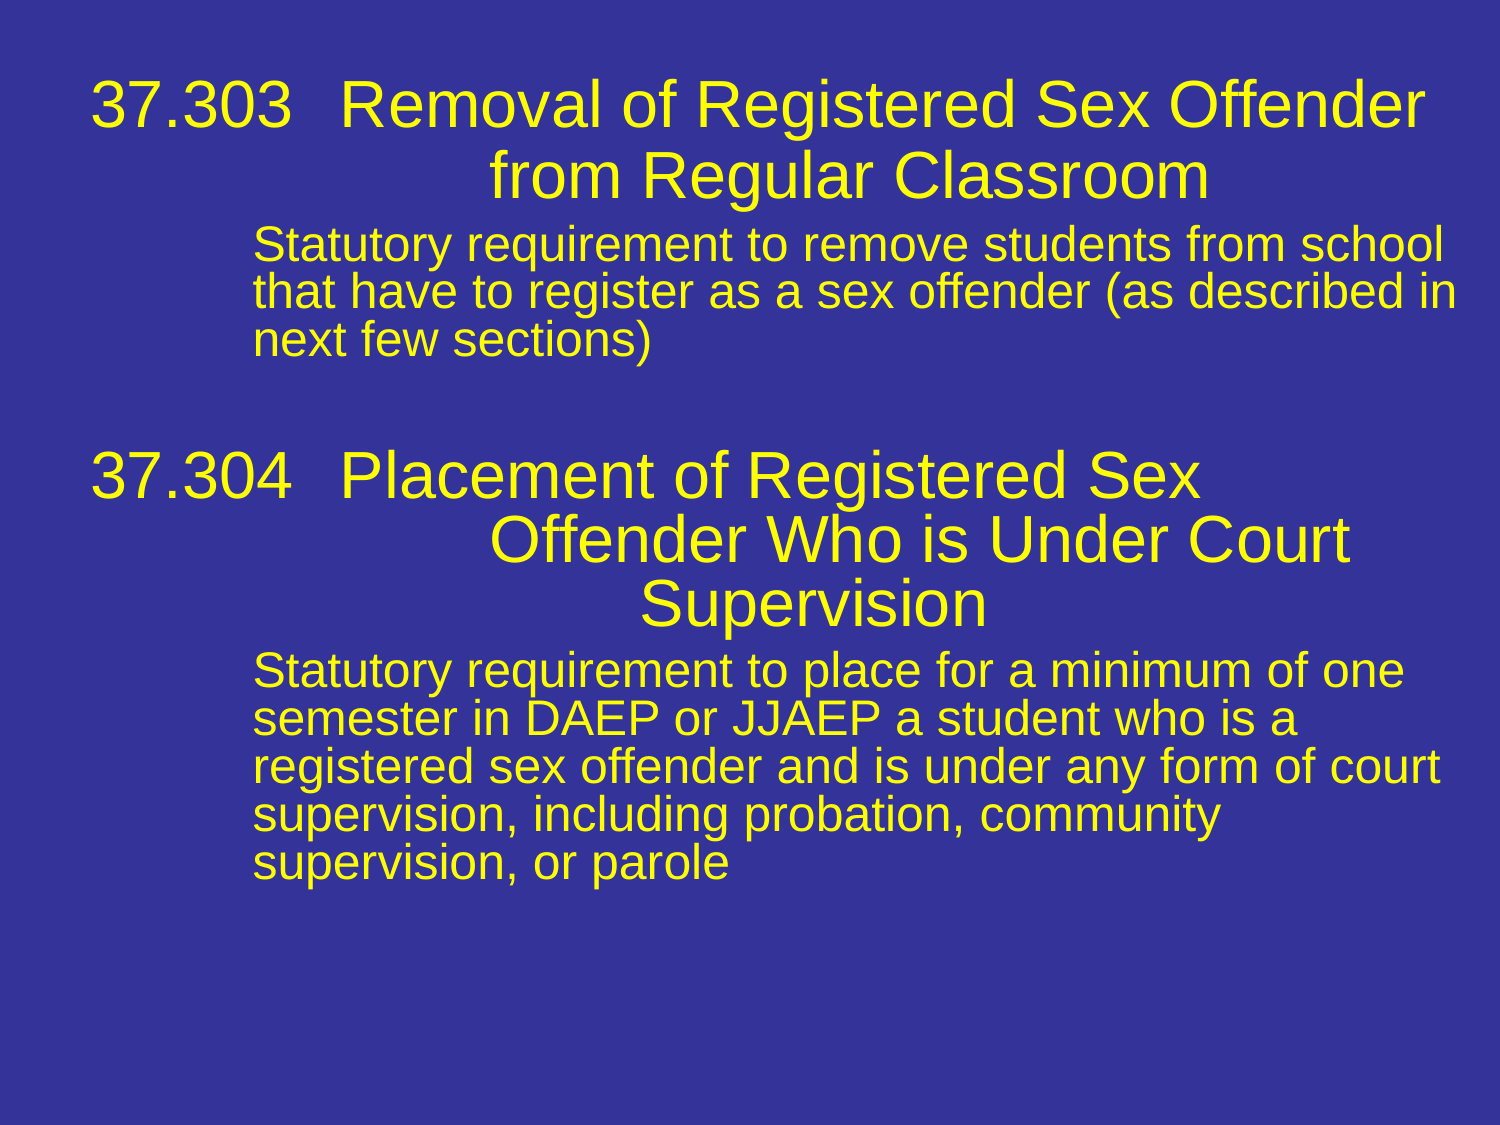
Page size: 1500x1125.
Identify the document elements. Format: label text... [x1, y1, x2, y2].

list 37.303 Removal of Registered Sex Offender from Regular Classroom Statutory requirement to remove students from school that have to register as a sex offender (as described in next few sections) 37.304 Placement of Registered Sex Offender Who is Under Court Supervision Statutory requirement to place for a minimum of one semester in DAEP or JJAEP a student who is a registered sex offender and is under any form of court supervision, including probation, community supervision, or parole [74, 69, 1500, 813]
